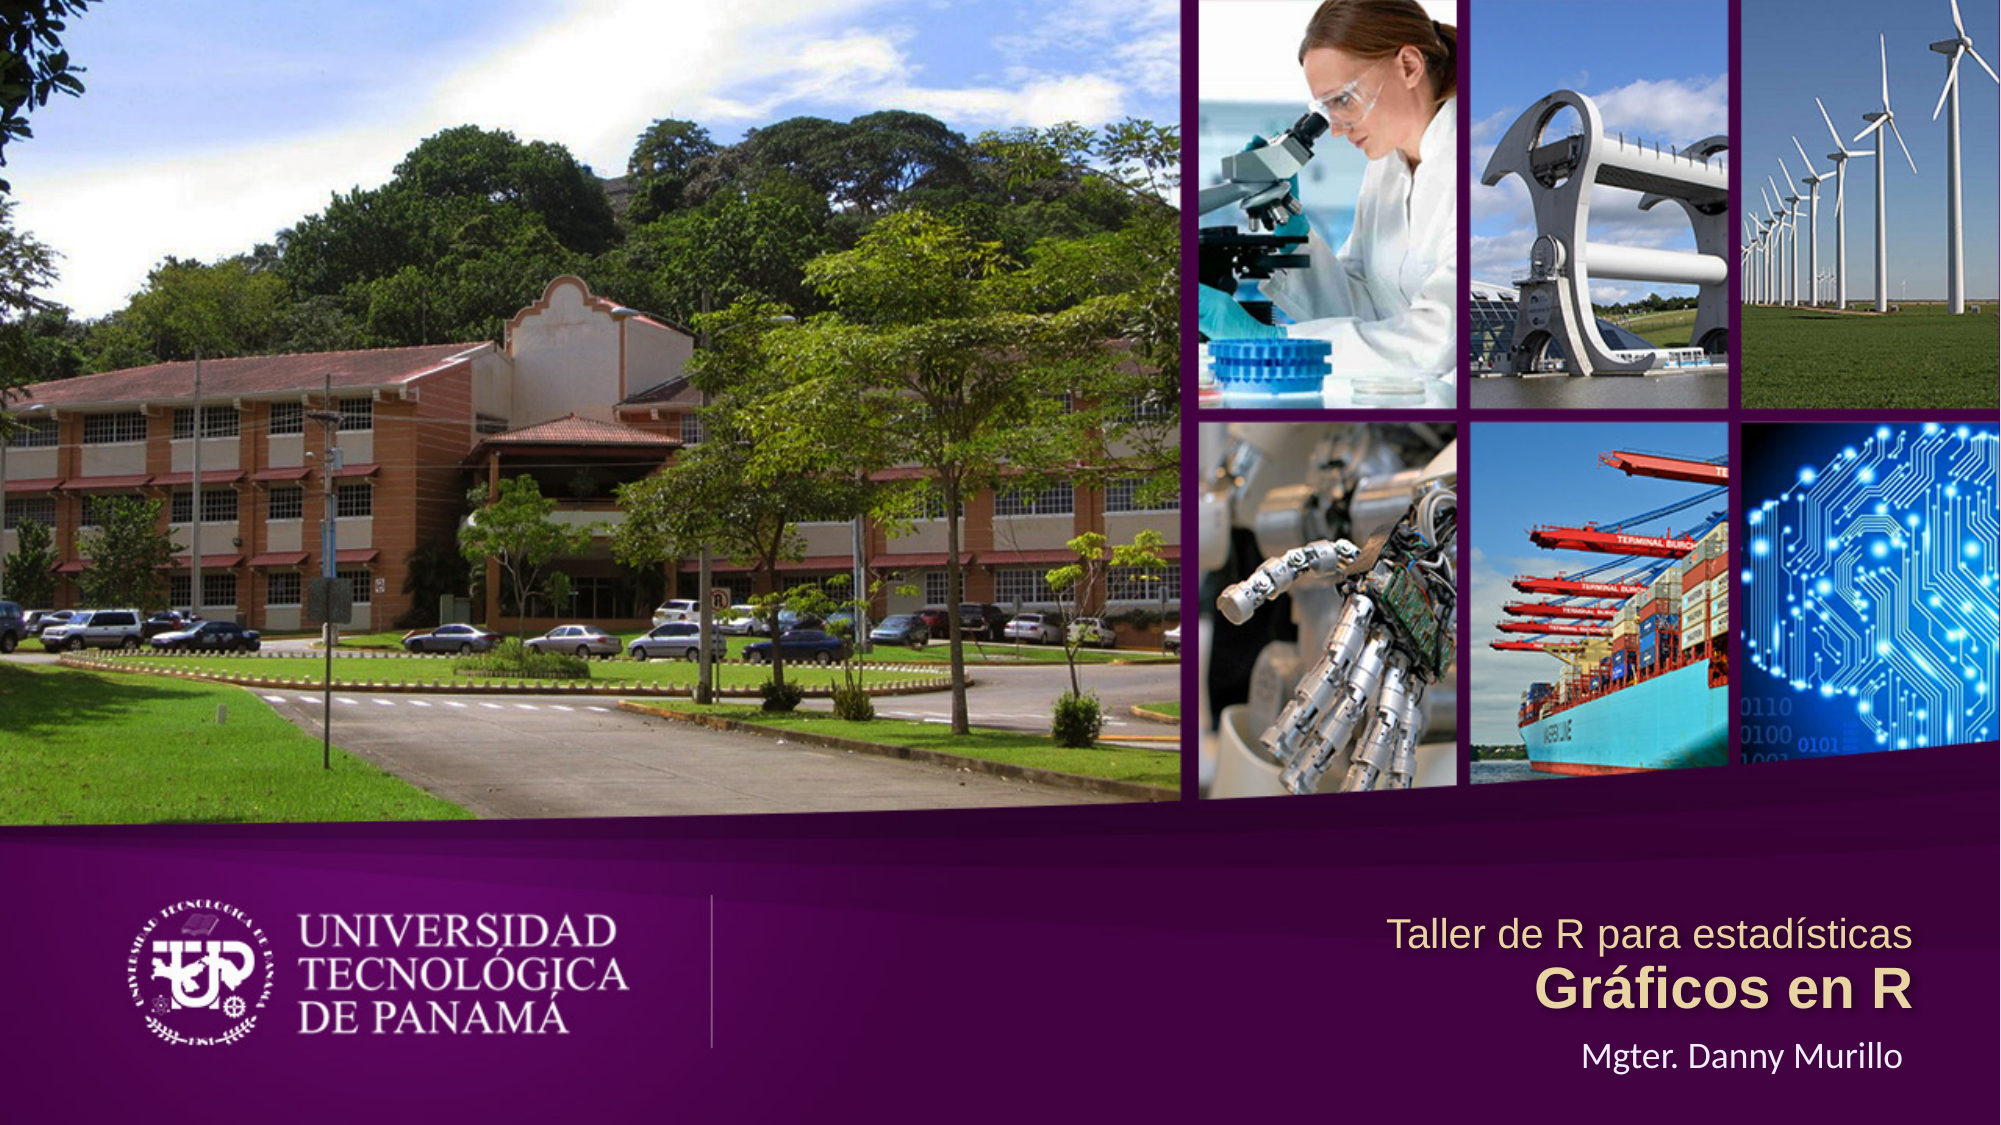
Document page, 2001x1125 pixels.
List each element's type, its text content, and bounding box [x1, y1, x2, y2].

picture [0, 0, 2001, 1125]
subtitle Mgter. Danny Murillo [1280, 1028, 1919, 1082]
title Taller de R para estadísticas Gráficos en R [661, 830, 1929, 1029]
